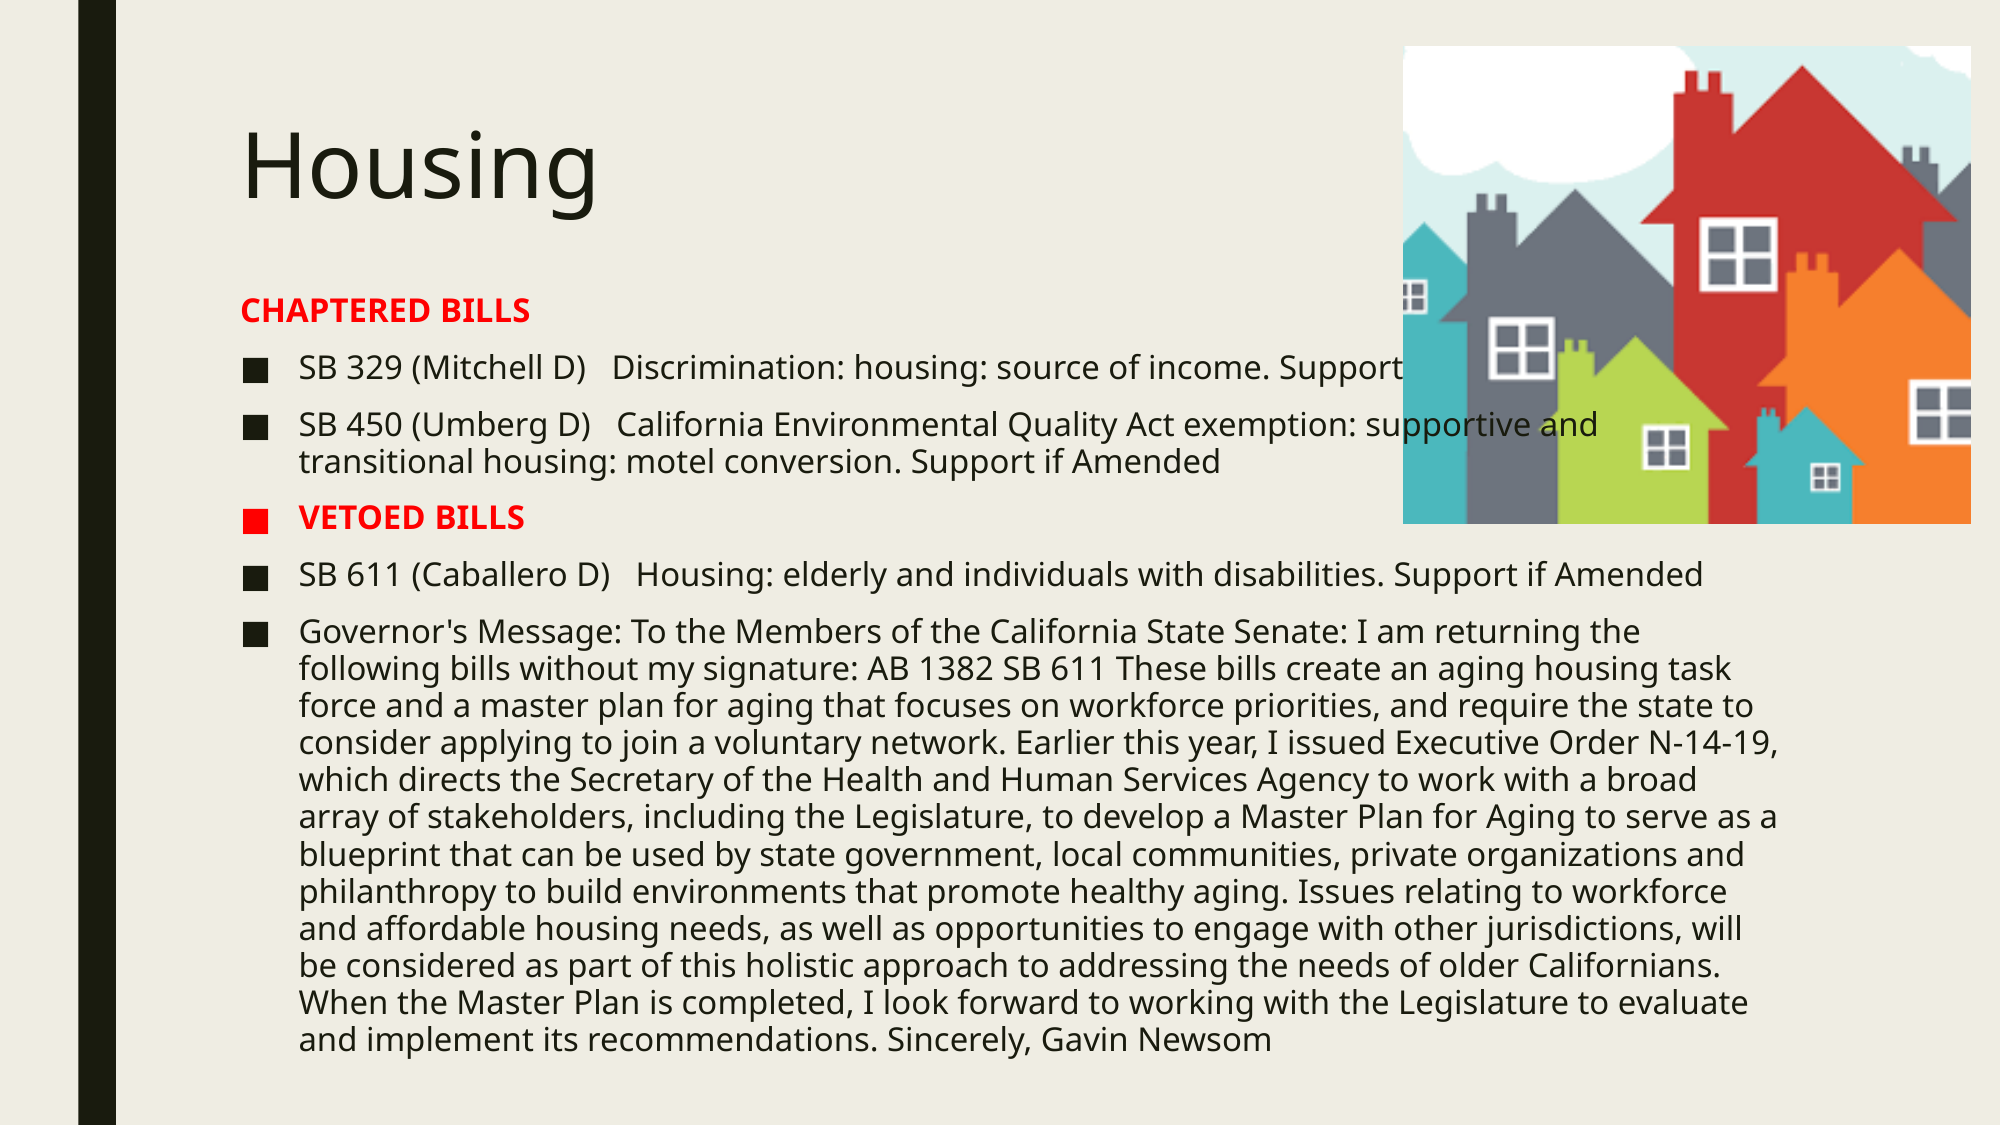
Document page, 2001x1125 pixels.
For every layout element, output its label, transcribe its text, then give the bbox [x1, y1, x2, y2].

title Housing [225, 112, 1402, 285]
picture [1402, 46, 1971, 524]
list CHAPTERED BILLS SB 329 (Mitchell D) Discrimination: housing: source of income. Support SB 450 (Umberg D) California Environmental Quality Act exemption: supportive and transitional housing: motel conversion. Support if Amended VETOED BILLS SB 611 (Caballero D) Housing: elderly and individuals with disabilities. Support if Amended Governor's Message: To the Members of the California State Senate: I am returning the following bills without my signature: AB 1382 SB 611 These bills create an aging housing task force and a master plan for aging that focuses on workforce priorities, and require the state to consider applying to join a voluntary network. Earlier this year, I issued Executive Order N-14-19, which directs the Secretary of the Health and Human Services Agency to work with a broad array of stakeholders, including the Legislature, to develop a Master Plan for Aging to serve as a blueprint that can be used by state government, local communities, private organizations and philanthropy to build environments that promote healthy aging. Issues relating to workforce and affordable housing needs, as well as opportunities to engage with other jurisdictions, will be considered as part of this holistic approach to addressing the needs of older Californians. When the Master Plan is completed, I look forward to working with the Legislature to evaluate and implement its recommendations. Sincerely, Gavin Newsom [225, 285, 1800, 1082]
